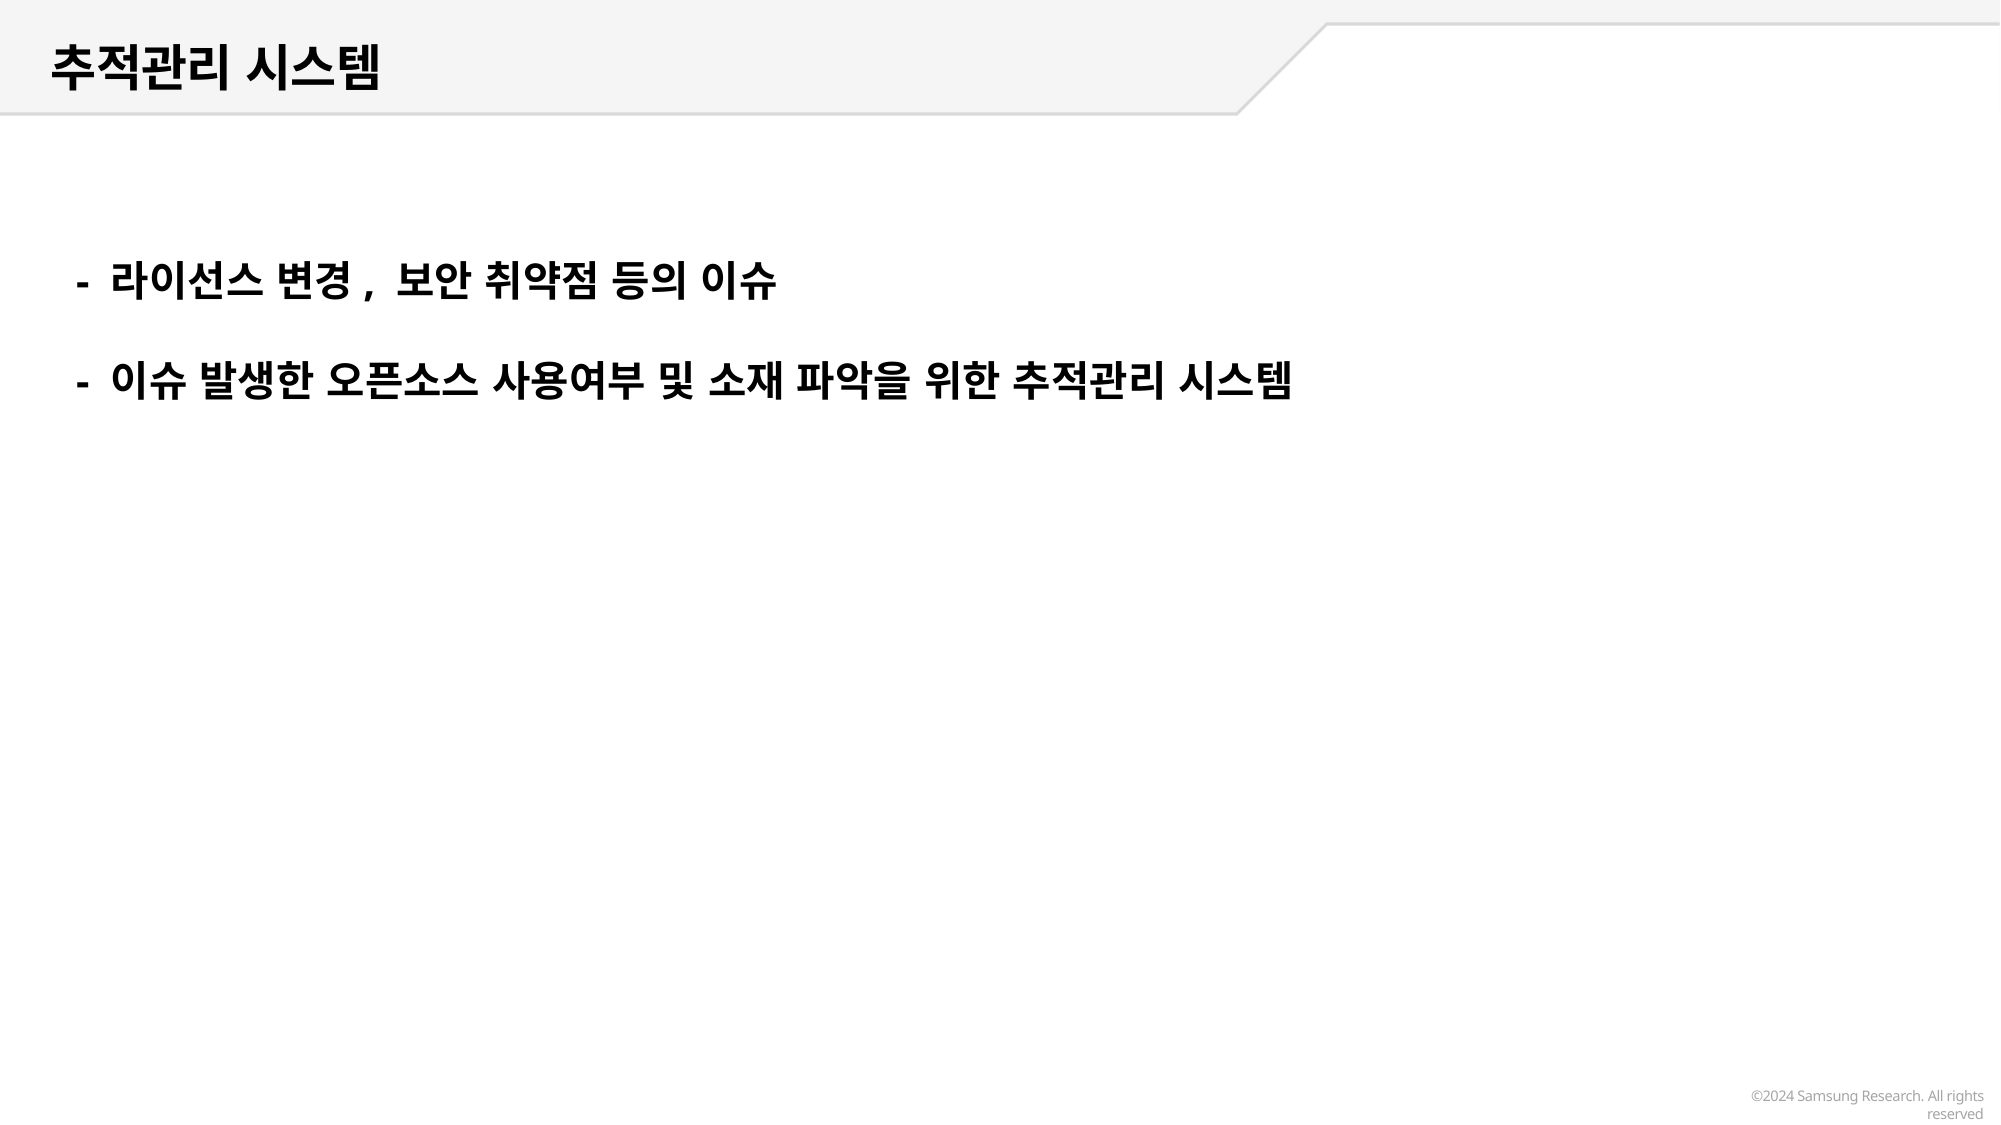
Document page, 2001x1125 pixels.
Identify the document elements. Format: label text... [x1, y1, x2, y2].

text_box - 라이선스 변경, 보안 취약점 등의 이슈 - 이슈 발생한 오픈소스 사용여부 및 소재 파악을 위한 추적관리 시스템 [50, 147, 1687, 413]
list 추적관리 시스템 [50, 43, 1186, 147]
